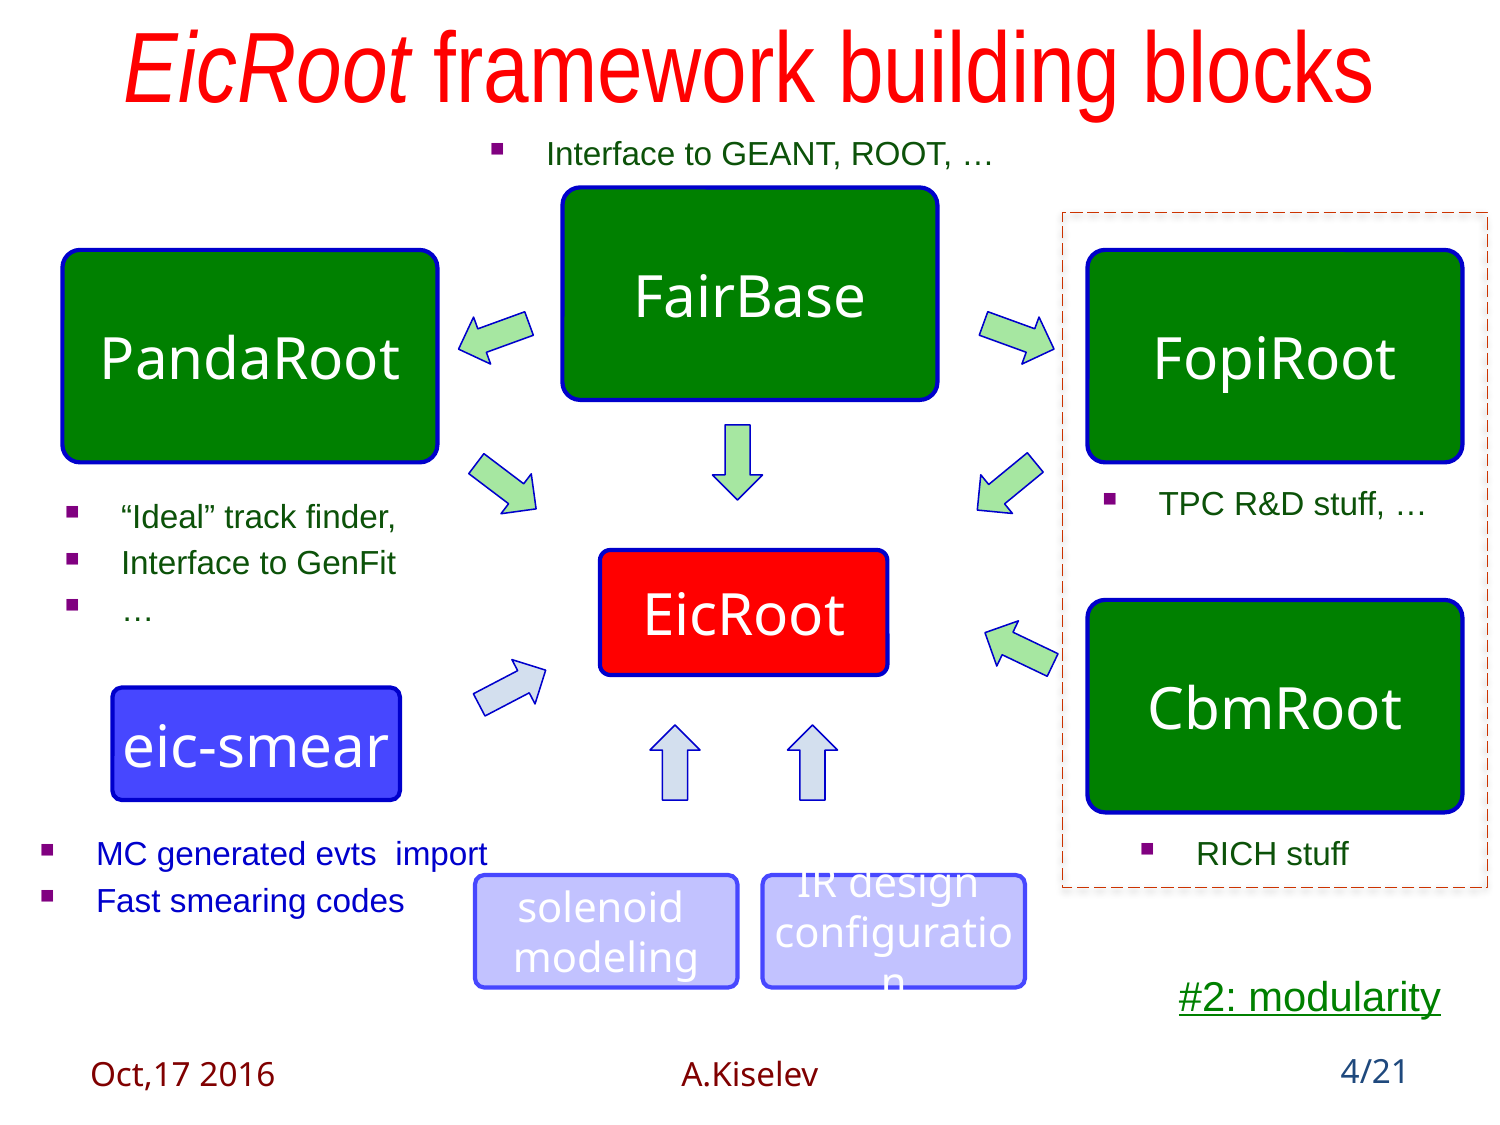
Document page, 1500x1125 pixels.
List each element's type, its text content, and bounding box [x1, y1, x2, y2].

footer A.Kiselev [512, 1042, 988, 1103]
text_box solenoid modeling [474, 874, 738, 988]
text_box [712, 424, 763, 500]
text_box #2: modularity [1164, 962, 1457, 1028]
text_box FairBase [562, 187, 938, 400]
text_box [650, 725, 701, 801]
text_box [977, 452, 1044, 514]
title EicRoot framework building blocks [0, 0, 1500, 125]
text_box eic-smear [112, 687, 400, 801]
text_box “Ideal” track finder, Interface to GenFit … [49, 487, 438, 650]
slide_number 4/21 [1074, 1042, 1425, 1103]
text_box [1062, 212, 1488, 888]
text_box [468, 453, 537, 514]
text_box Interface to GEANT, ROOT, … [474, 124, 1050, 200]
text_box [458, 311, 534, 365]
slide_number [75, 1042, 425, 1103]
text_box PandaRoot [62, 249, 438, 463]
text_box [984, 620, 1057, 677]
text_box EicRoot [599, 549, 888, 676]
text_box [473, 659, 546, 716]
text_box IR design configuration [762, 874, 1026, 988]
text_box [787, 725, 838, 801]
text_box MC generated evts import Fast smearing codes [24, 825, 513, 925]
text_box [979, 311, 1055, 365]
